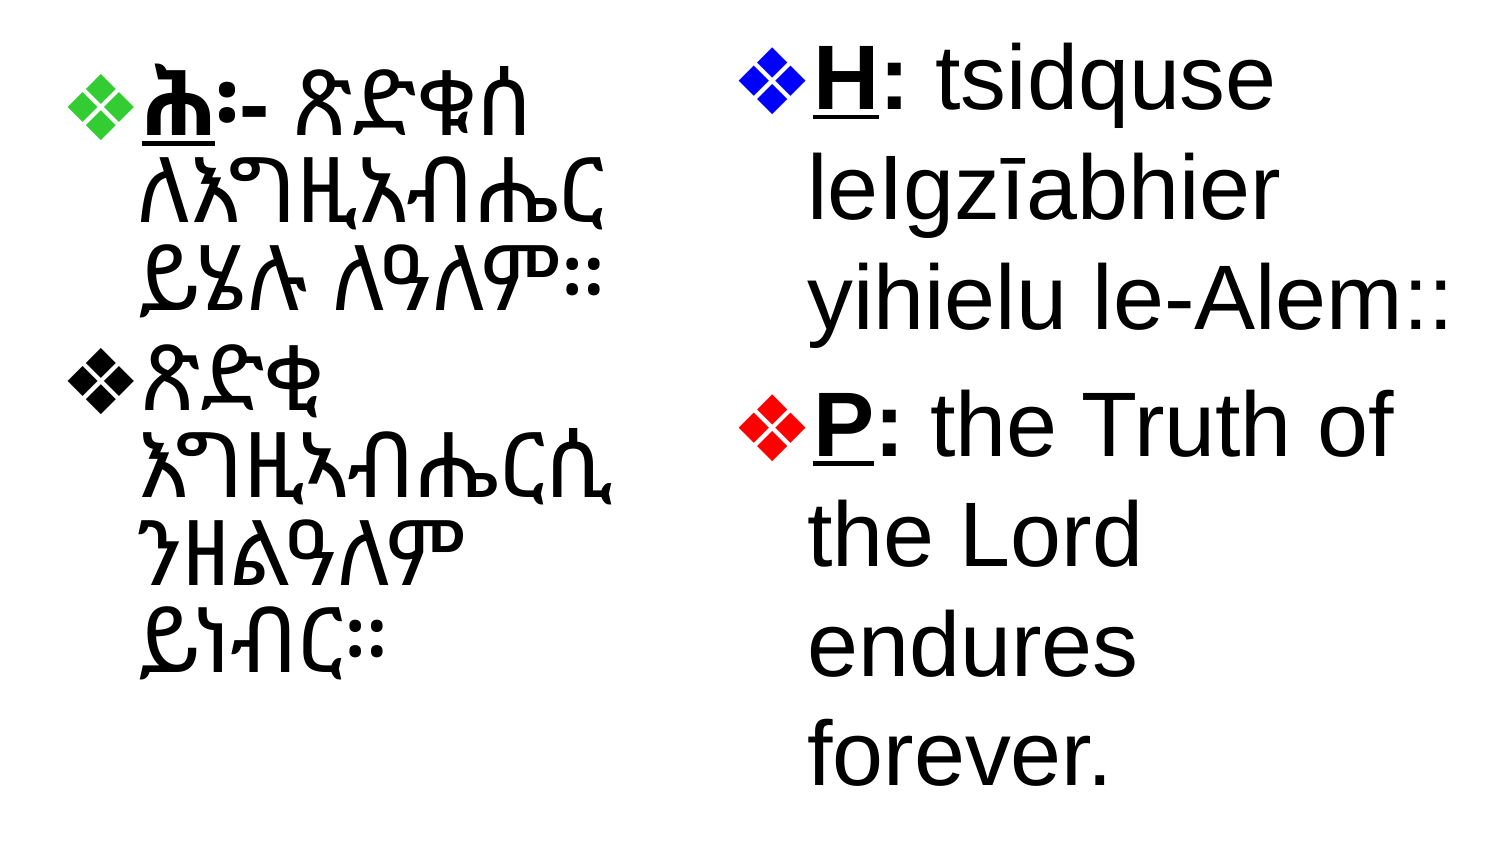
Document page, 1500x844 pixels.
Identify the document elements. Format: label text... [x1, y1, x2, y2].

list ሕ፡- ጽድቁሰ ለእግዚአብሔር ይሄሉ ለዓለም። ጽድቂ እግዚኣብሔርሲ ንዘልዓለም ይነብር። [45, 58, 751, 819]
text_box H: tsidquse leIgzīabhier yihielu le-Alem:: P: the Truth of the Lord endures forever. [715, 2, 1484, 744]
text_box ‹#› [1074, 744, 1388, 797]
